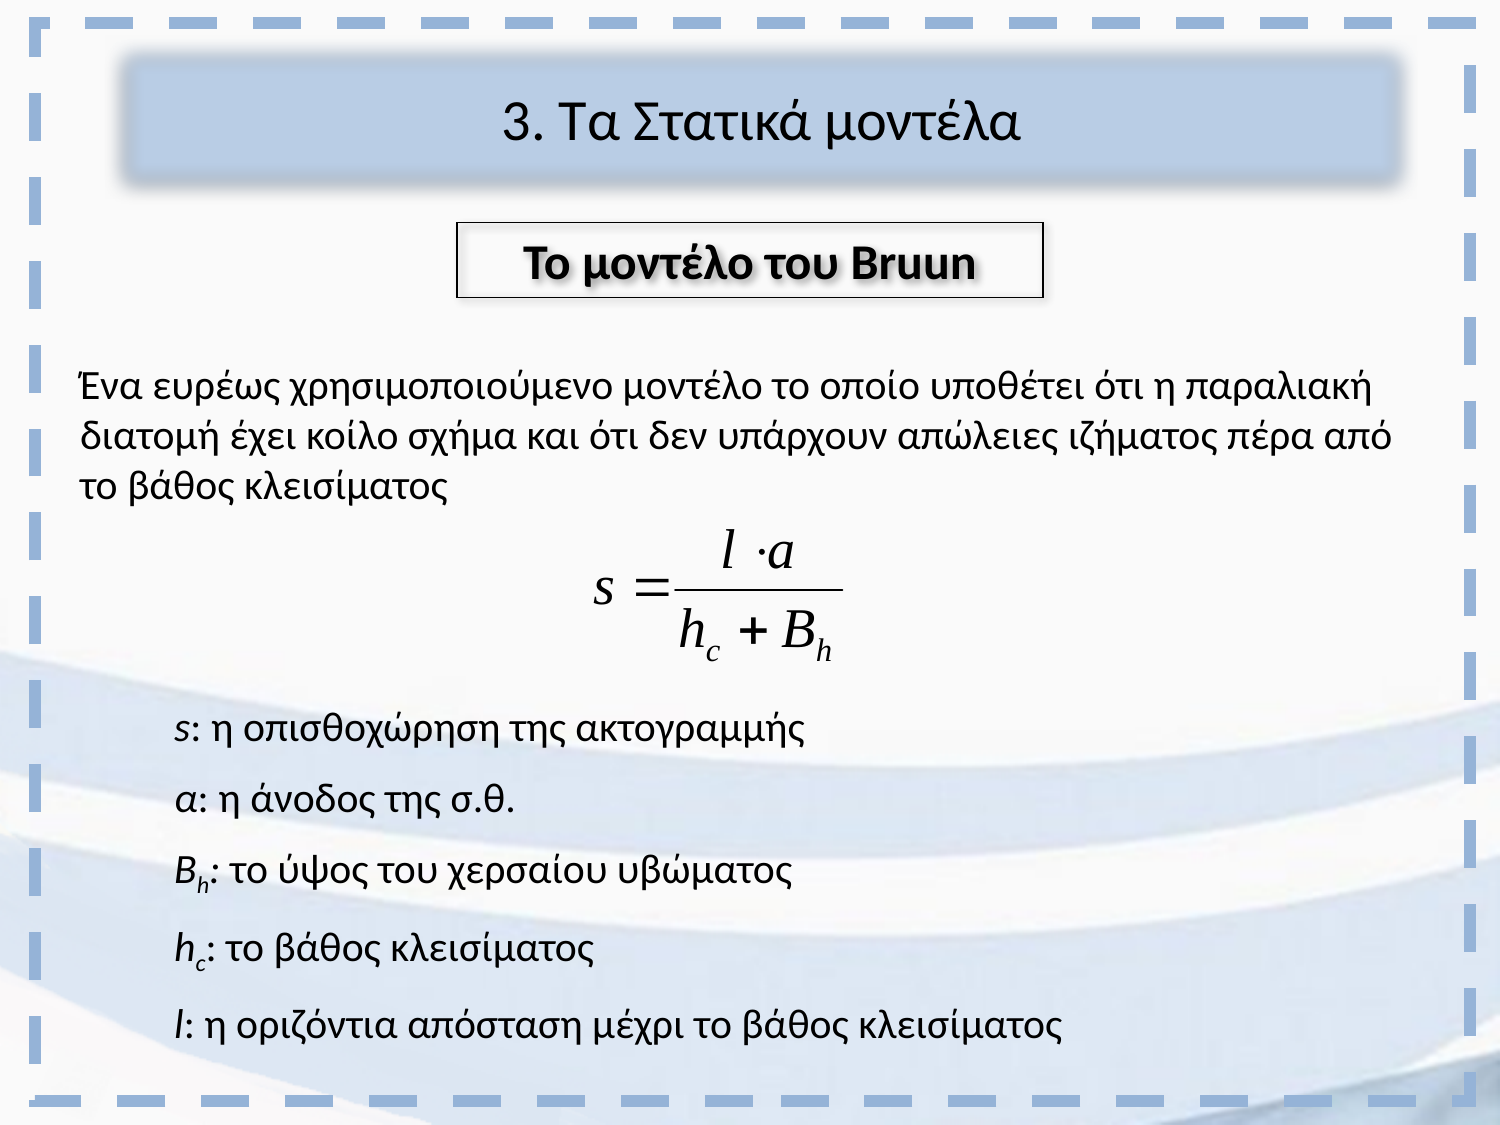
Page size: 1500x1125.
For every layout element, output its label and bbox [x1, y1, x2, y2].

picture [0, 0, 1500, 1125]
text_box [584, 514, 857, 675]
